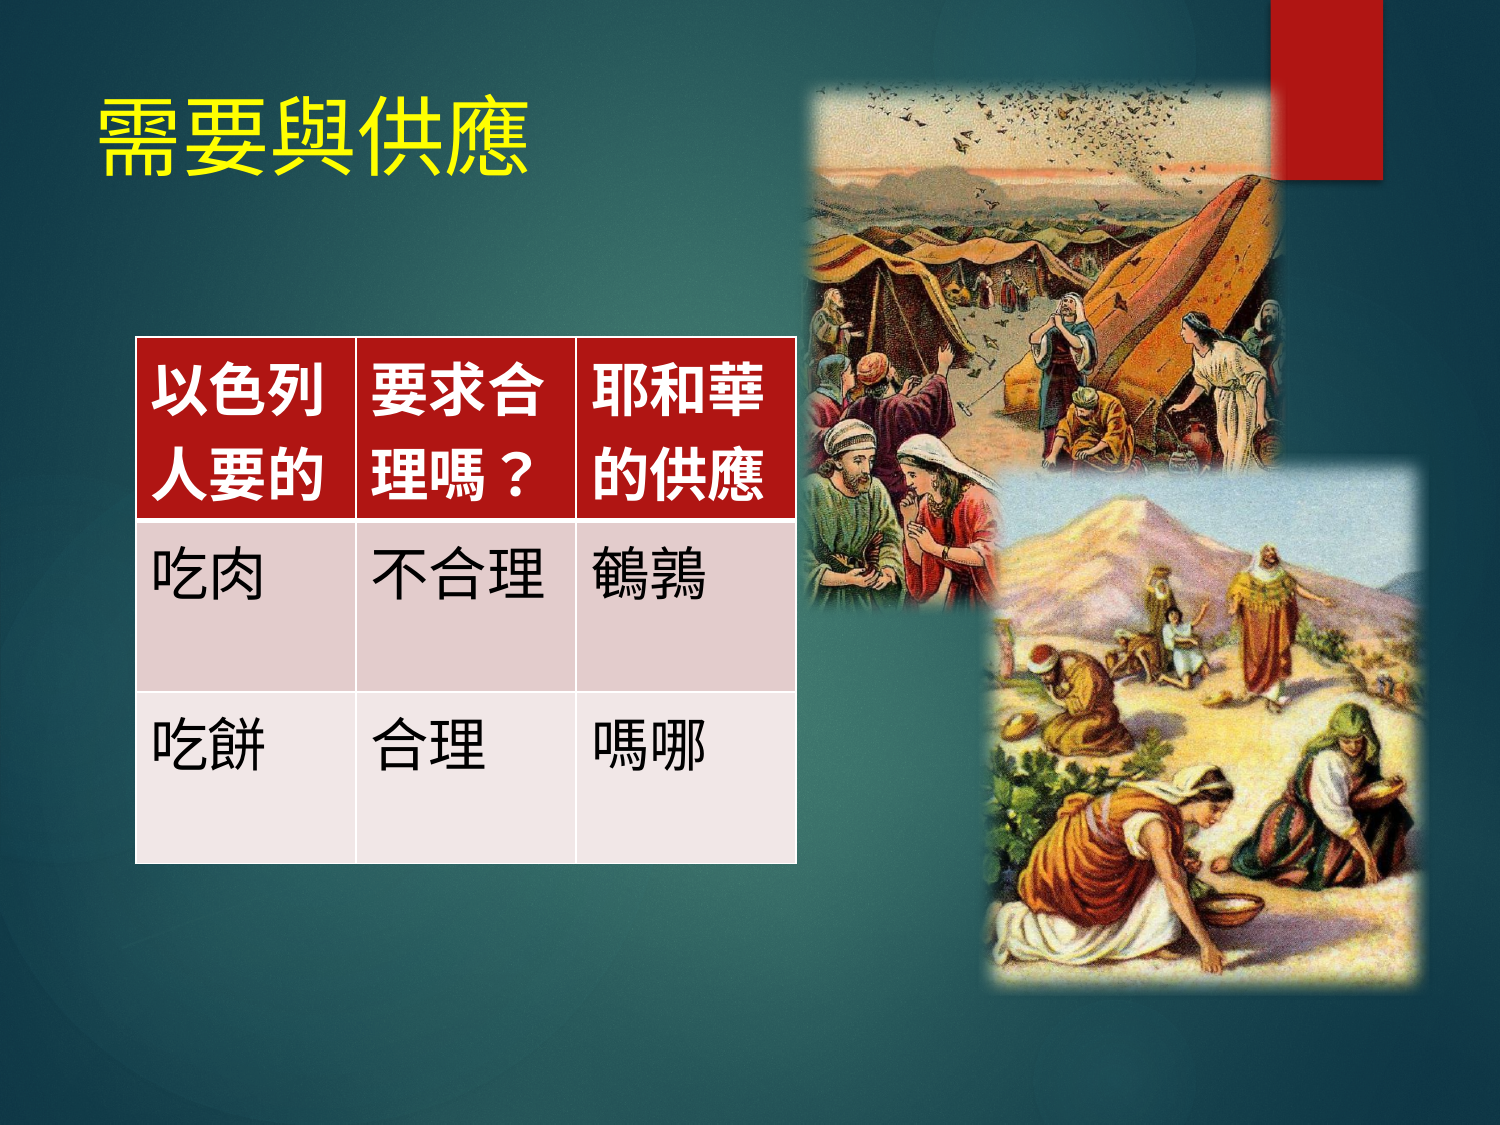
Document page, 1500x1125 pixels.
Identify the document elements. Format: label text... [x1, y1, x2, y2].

table_cell 合理 [357, 693, 575, 863]
table_header 耶和華的供應 [577, 338, 788, 518]
table_header 要求合理嗎？ [357, 338, 575, 518]
table_cell 不合理 [357, 523, 575, 691]
picture [794, 74, 1435, 1001]
table_header 以色列人要的 [137, 338, 355, 518]
table_cell 吃餅 [137, 693, 355, 863]
title 需要與供應 [79, 74, 793, 304]
table_cell 鵪鶉 [577, 523, 795, 691]
table_cell 嗎哪 [577, 693, 795, 863]
table_cell 吃肉 [137, 523, 355, 691]
